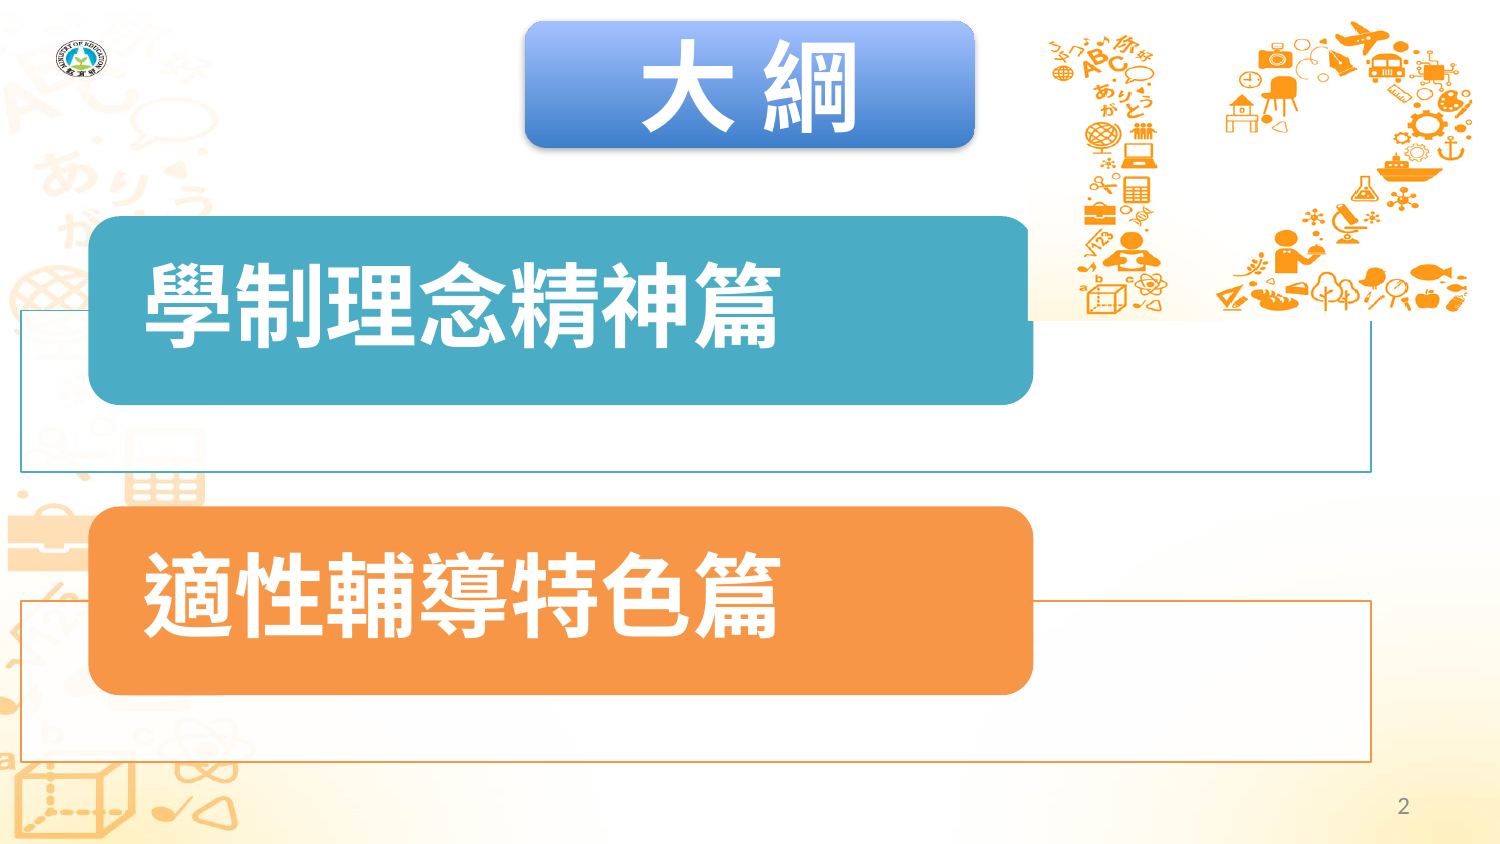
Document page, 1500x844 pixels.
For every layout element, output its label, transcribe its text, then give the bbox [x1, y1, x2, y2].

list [20, 210, 1372, 768]
slide_number 2 [1074, 782, 1425, 827]
picture [0, 0, 1500, 844]
text_box 大 綱 [524, 20, 975, 148]
